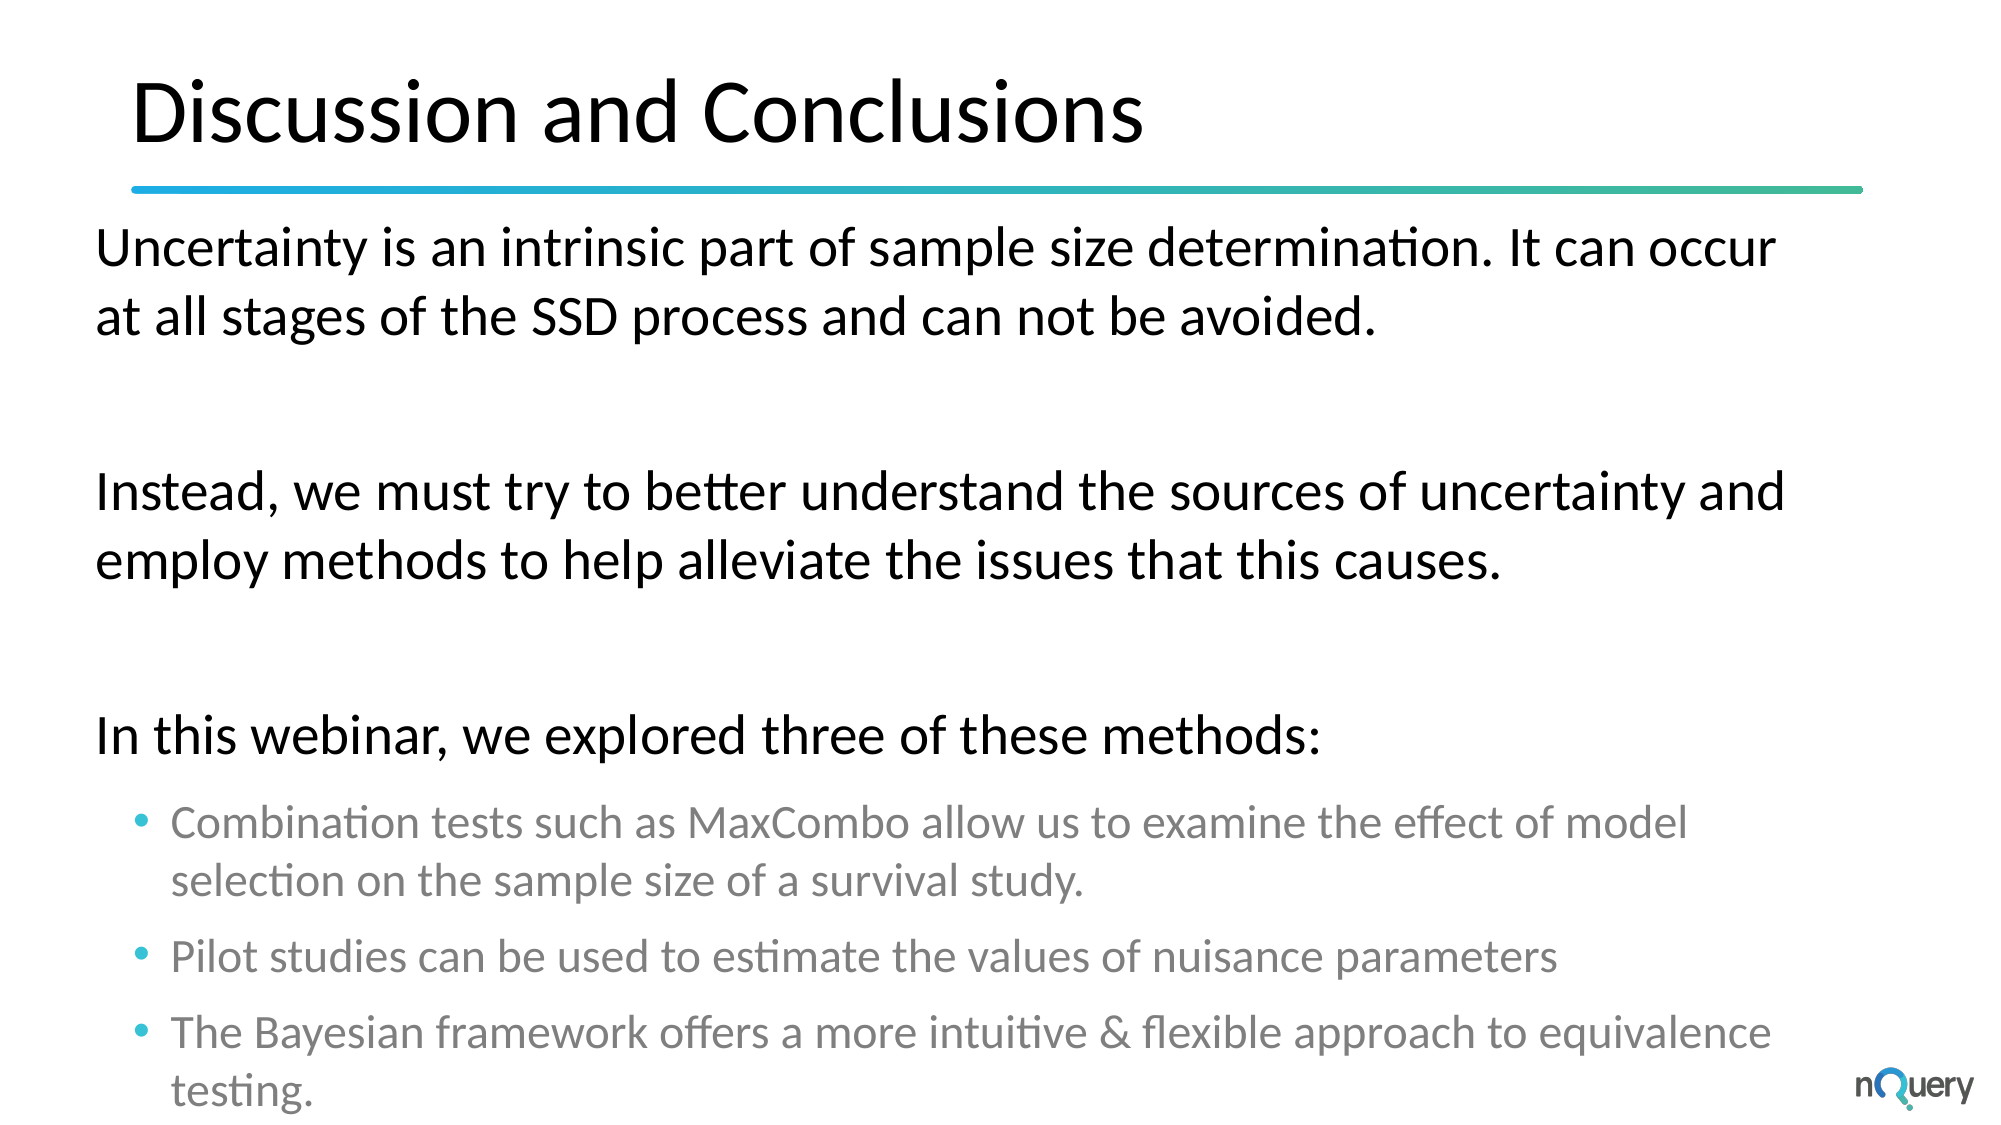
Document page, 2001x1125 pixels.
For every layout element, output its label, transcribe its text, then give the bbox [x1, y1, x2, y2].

title Discussion and Conclusions [131, 35, 1863, 163]
picture [1841, 1047, 1989, 1125]
list Uncertainty is an intrinsic part of sample size determination. It can occur at all stages of the SSD process and can not be avoided. Instead, we must try to better understand the sources of uncertainty and employ methods to help alleviate the issues that this causes. In this webinar, we explored three of these methods: Combination tests such as MaxCombo allow us to examine the effect of model selection on the sample size of a survival study. Pilot studies can be used to estimate the values of nuisance parameters The Bayesian framework offers a more intuitive & flexible approach to equivalence testing. [95, 209, 1827, 1023]
